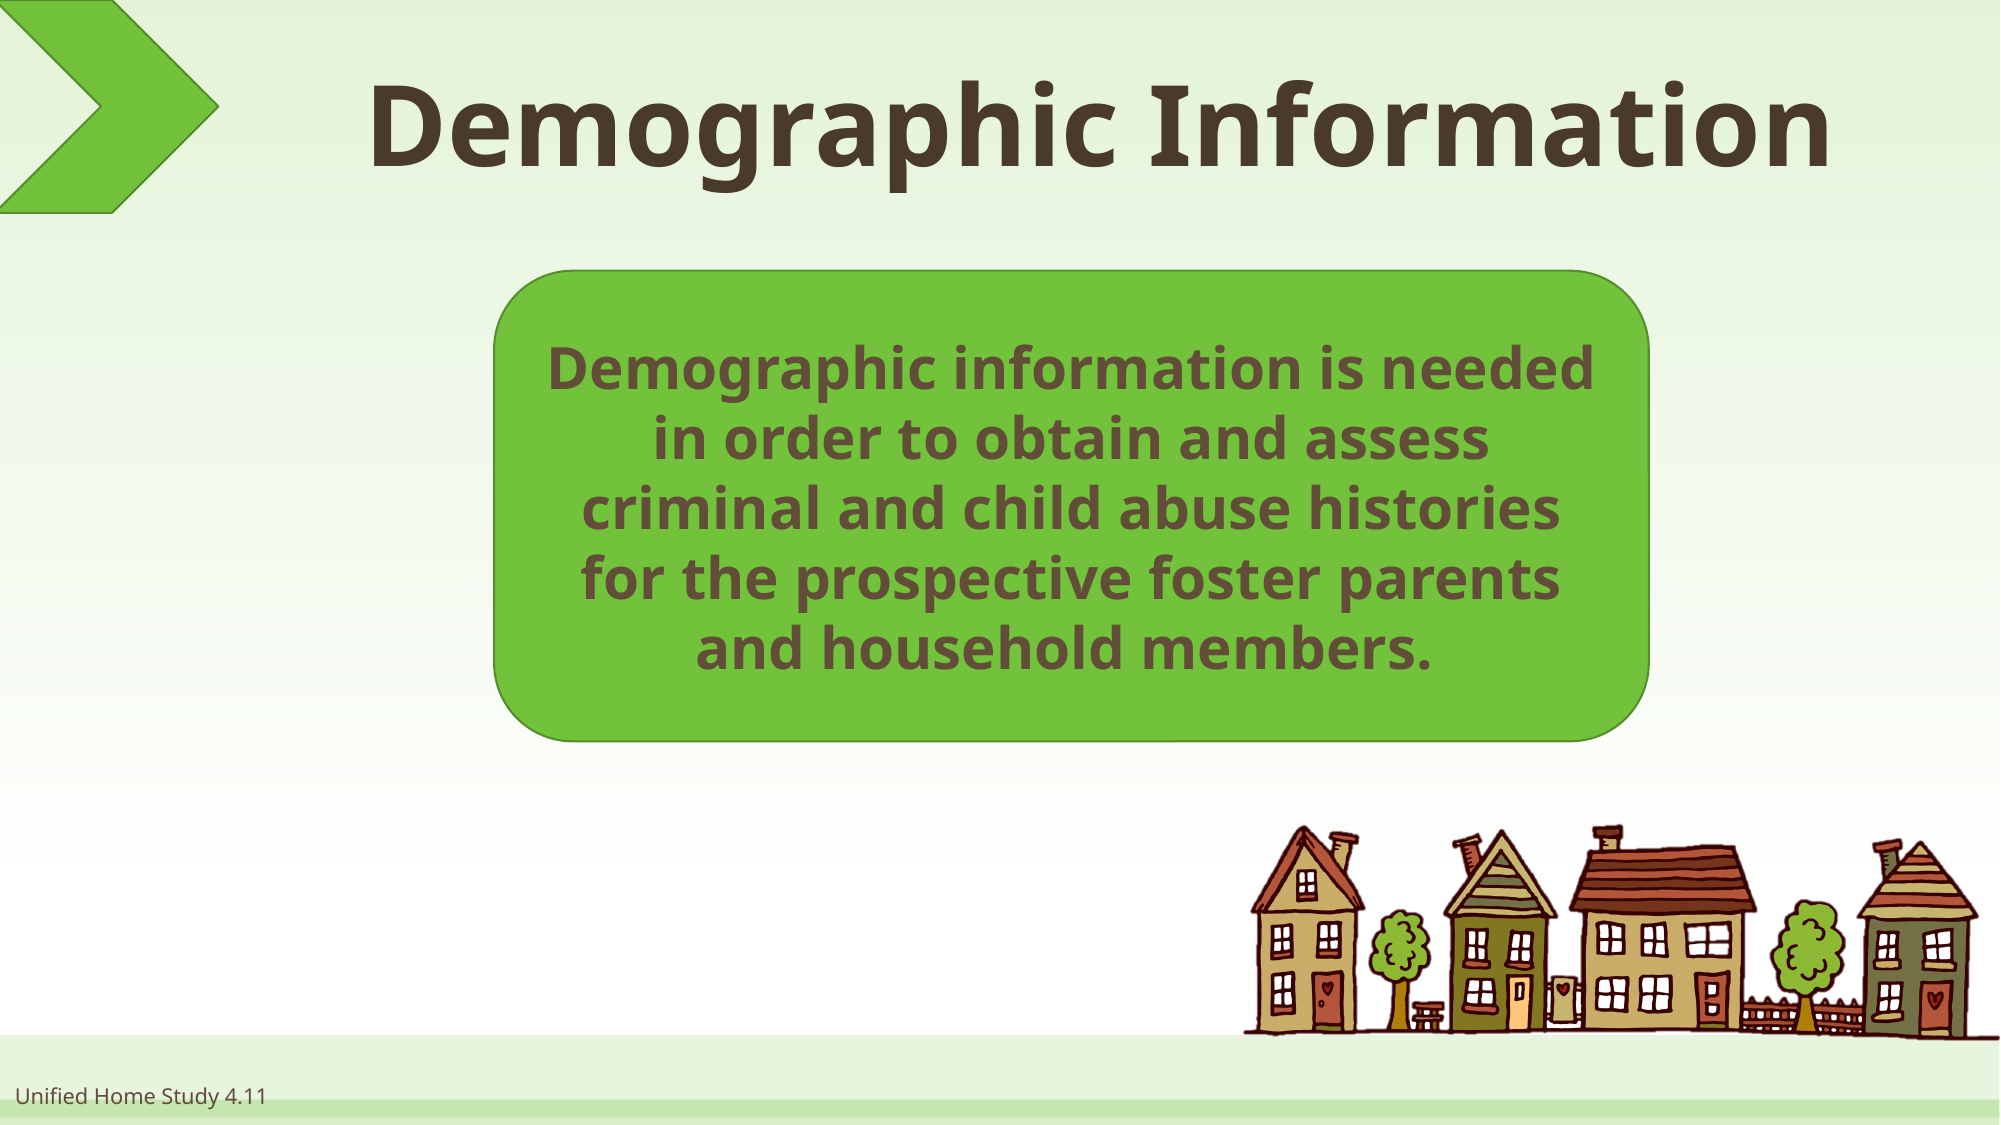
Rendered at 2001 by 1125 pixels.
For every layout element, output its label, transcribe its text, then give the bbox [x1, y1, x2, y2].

text_box [0, 0, 220, 214]
text_box Demographic information is needed in order to obtain and assess criminal and child abuse histories for the prospective foster parents and household members. [493, 269, 1650, 743]
picture [1232, 813, 2000, 1067]
text_box Unified Home Study 4.11 [0, 1074, 449, 1125]
title Demographic Information [274, 23, 1927, 199]
